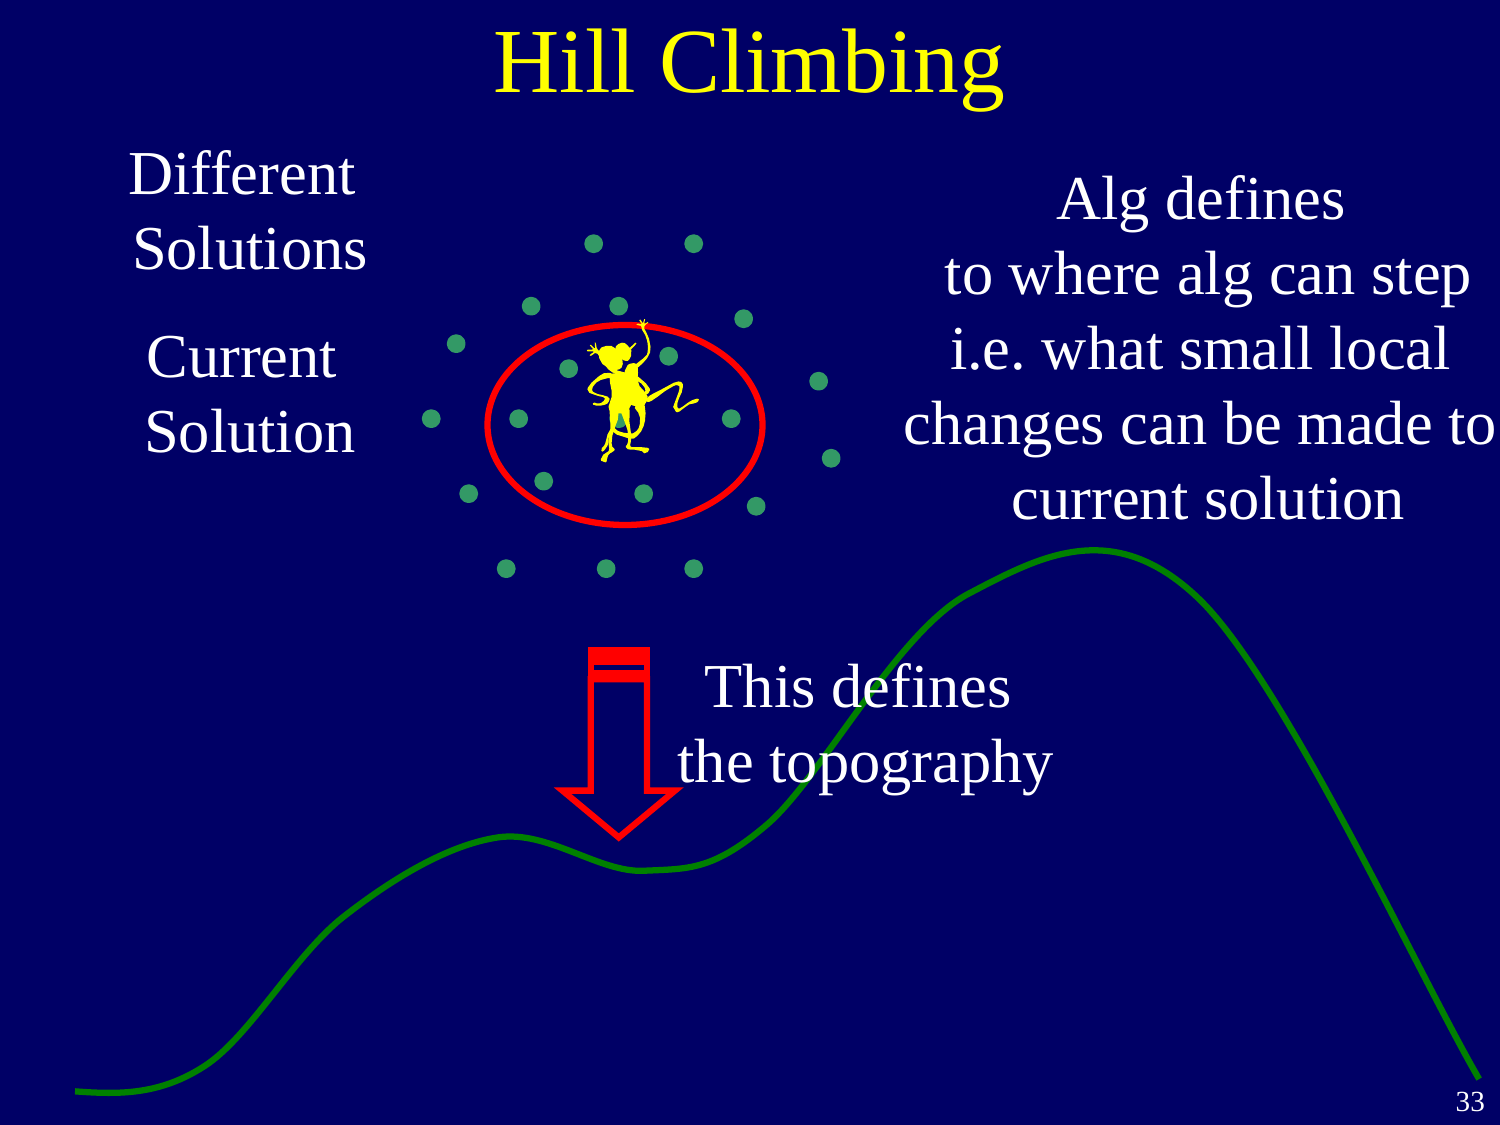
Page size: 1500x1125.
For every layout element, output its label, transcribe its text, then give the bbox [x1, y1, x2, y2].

text_box Current Solution [129, 307, 371, 472]
text_box [449, 337, 463, 350]
text_box [462, 487, 475, 500]
text_box Different Solutions [113, 124, 387, 290]
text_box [487, 149, 1500, 541]
title Hill Climbing [112, 0, 1388, 150]
text_box [424, 412, 438, 425]
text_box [74, 516, 1480, 1096]
